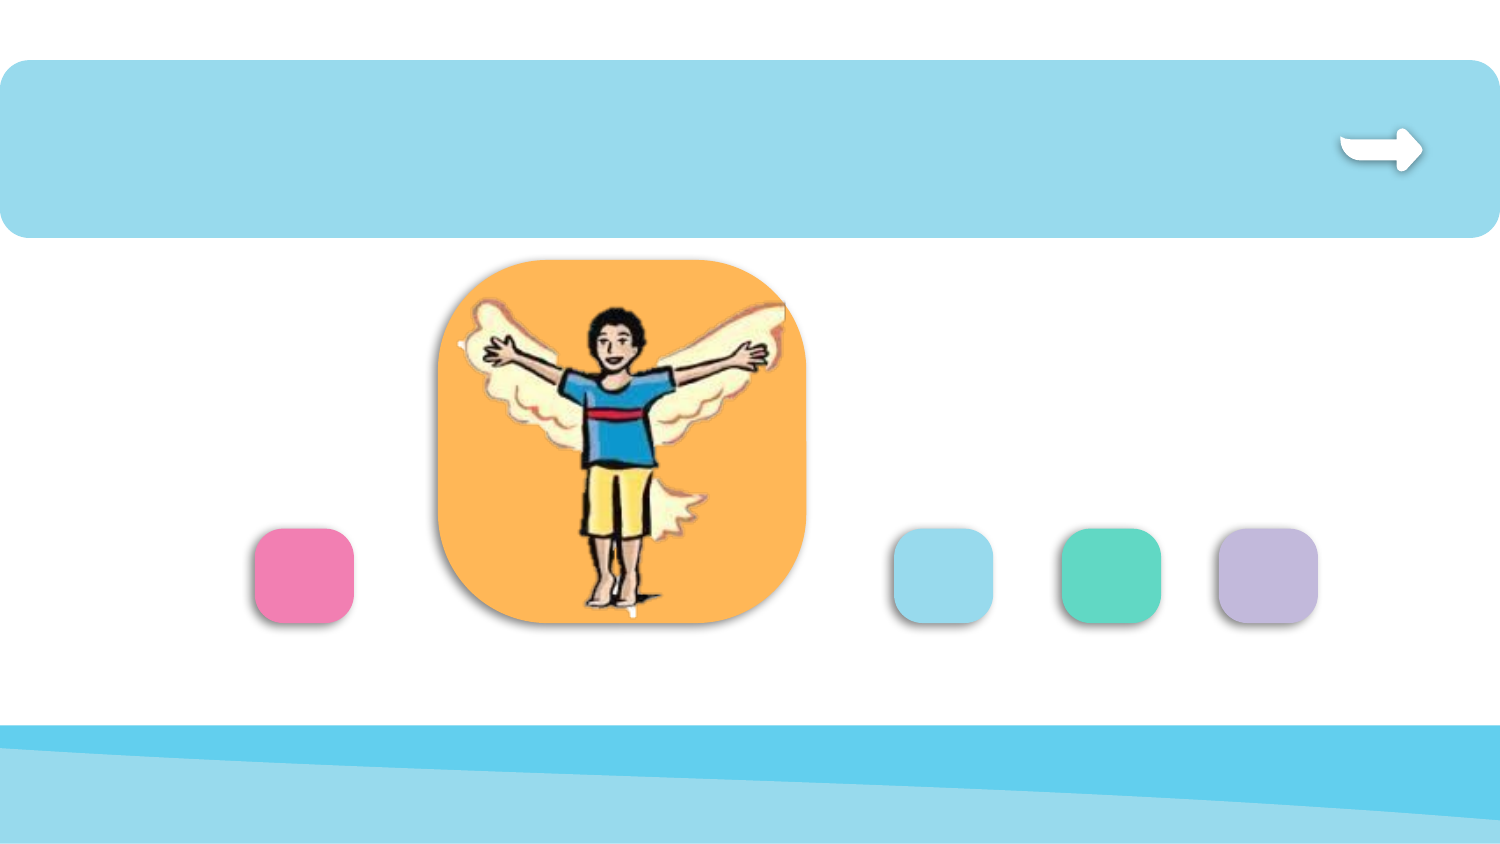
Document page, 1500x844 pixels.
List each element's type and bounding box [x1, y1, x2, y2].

text_box [1218, 528, 1318, 624]
text_box [1340, 128, 1423, 172]
picture [440, 259, 803, 624]
text_box [894, 528, 994, 624]
text_box [1061, 528, 1162, 624]
text_box [254, 528, 354, 624]
